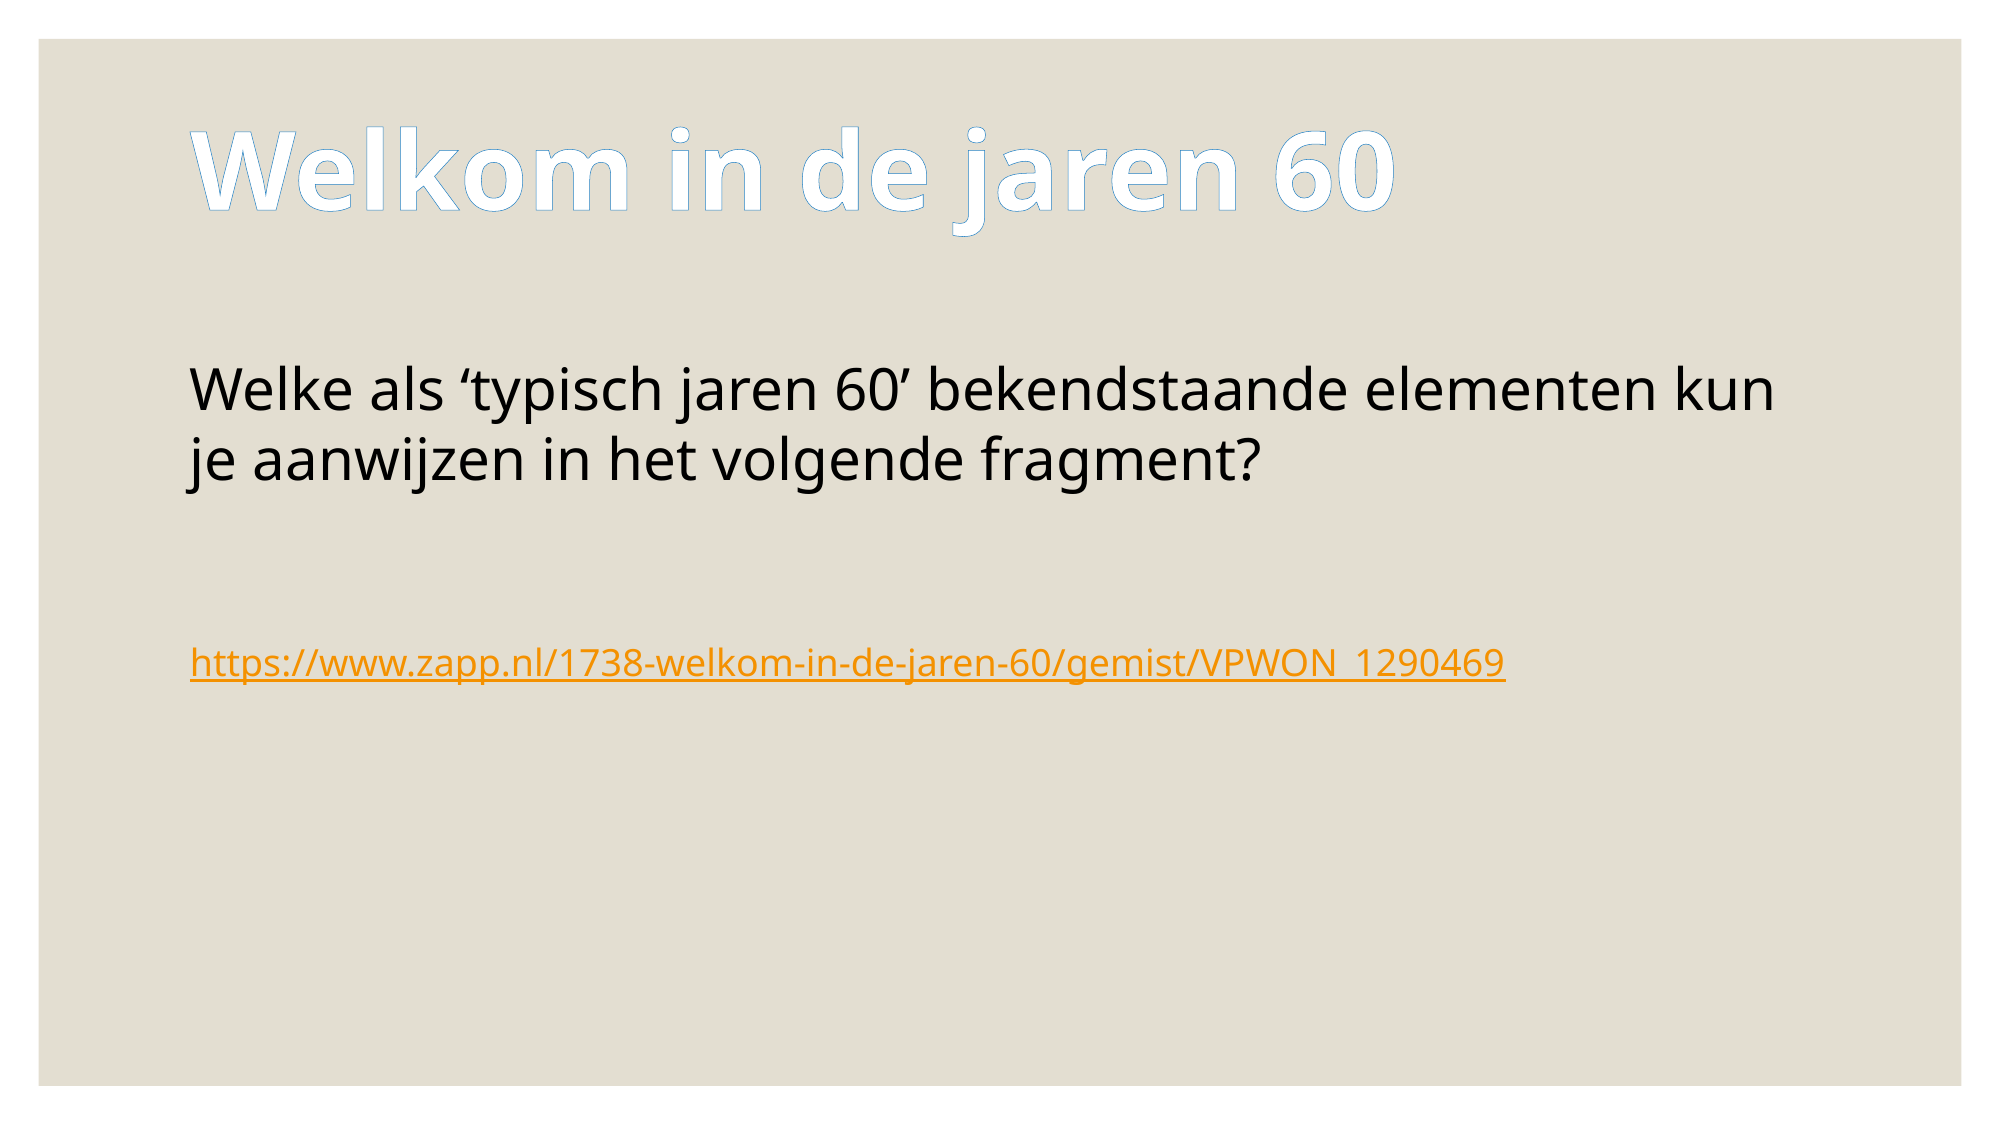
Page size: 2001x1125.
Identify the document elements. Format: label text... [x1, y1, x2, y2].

list Welke als ‘typisch jaren 60’ bekendstaande elementen kun je aanwijzen in het volgende fragment? https://www.zapp.nl/1738-welkom-in-de-jaren-60/gemist/VPWON_1290469 [174, 345, 1825, 990]
title Welkom in de jaren 60 [174, 105, 1825, 331]
